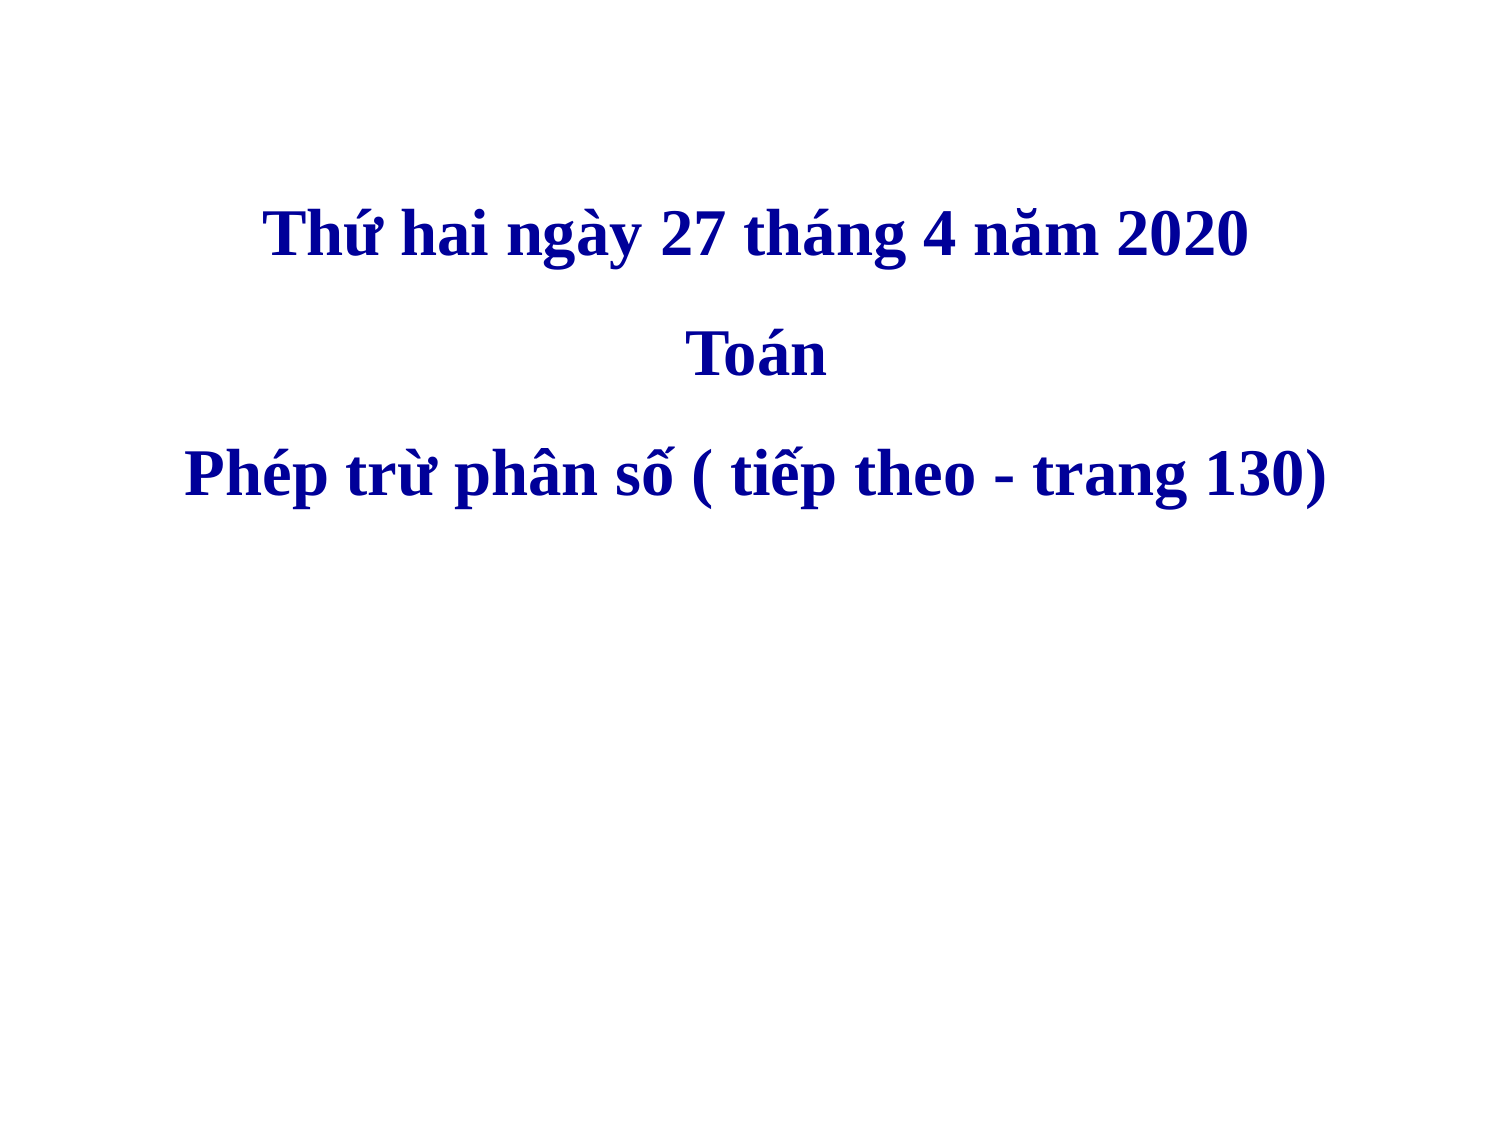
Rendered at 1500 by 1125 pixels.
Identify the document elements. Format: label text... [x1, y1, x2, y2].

text_box Thứ hai ngày 27 tháng 4 năm 2020 Toán Phép trừ phân số ( tiếp theo - trang 130) [81, 141, 1432, 636]
